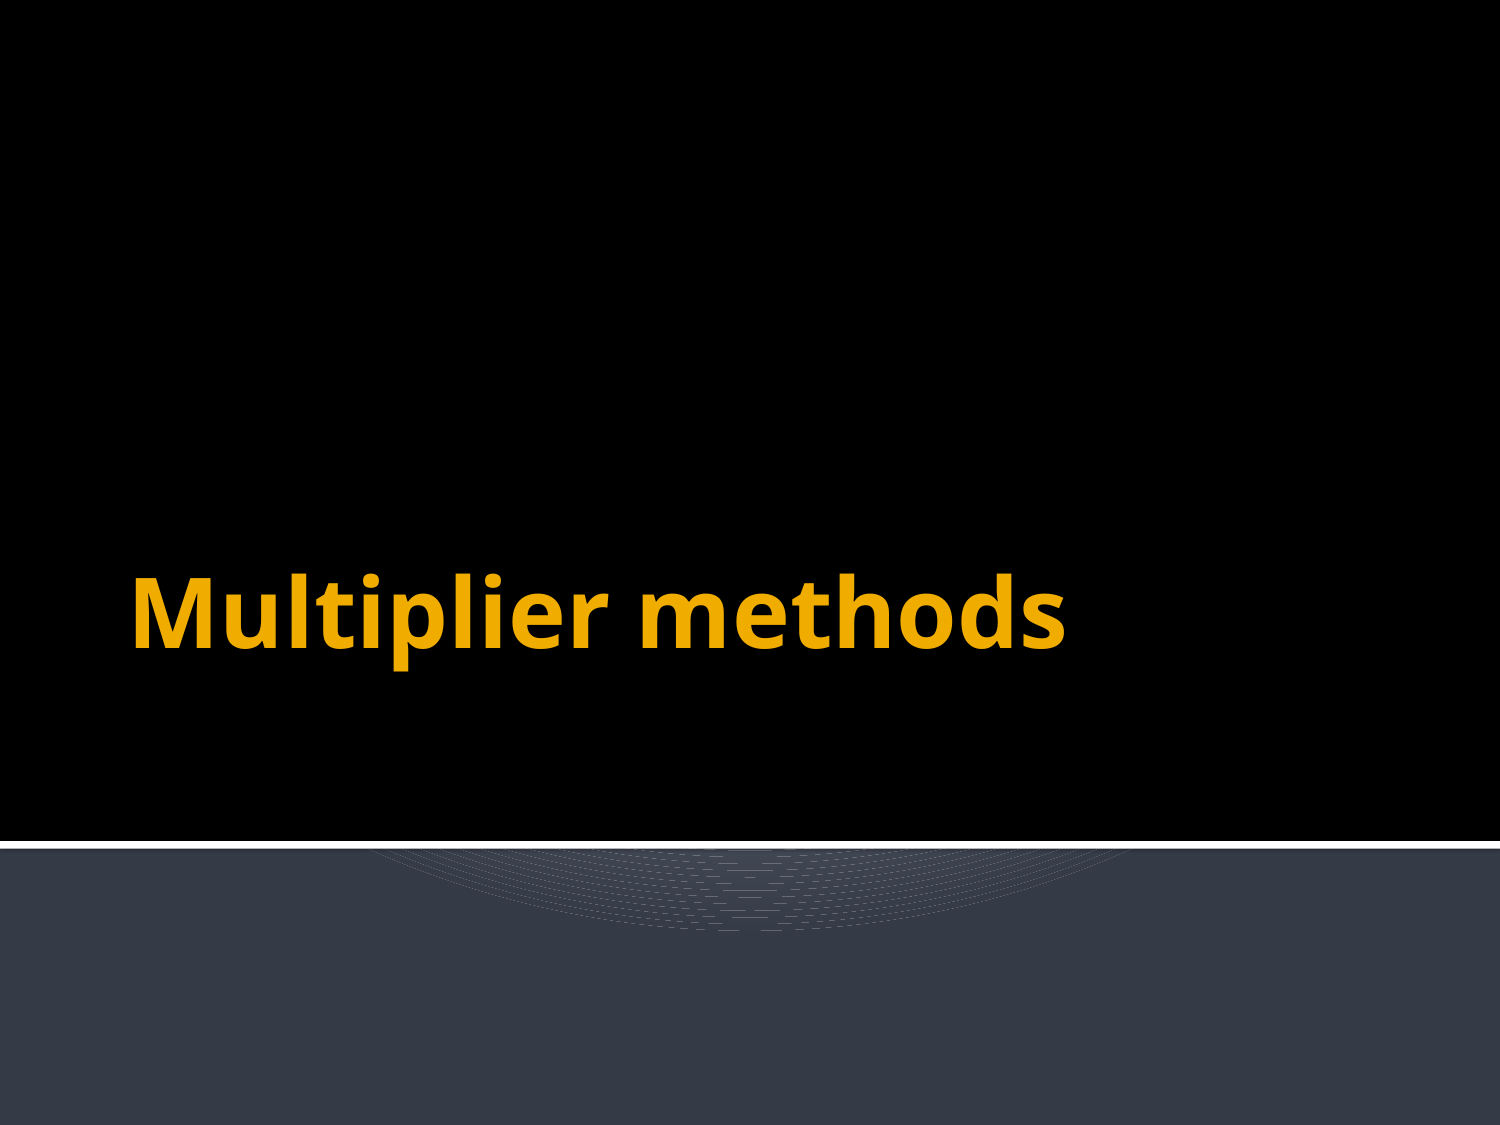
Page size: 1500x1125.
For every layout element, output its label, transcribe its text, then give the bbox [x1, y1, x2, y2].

title Multiplier methods [112, 550, 1438, 825]
